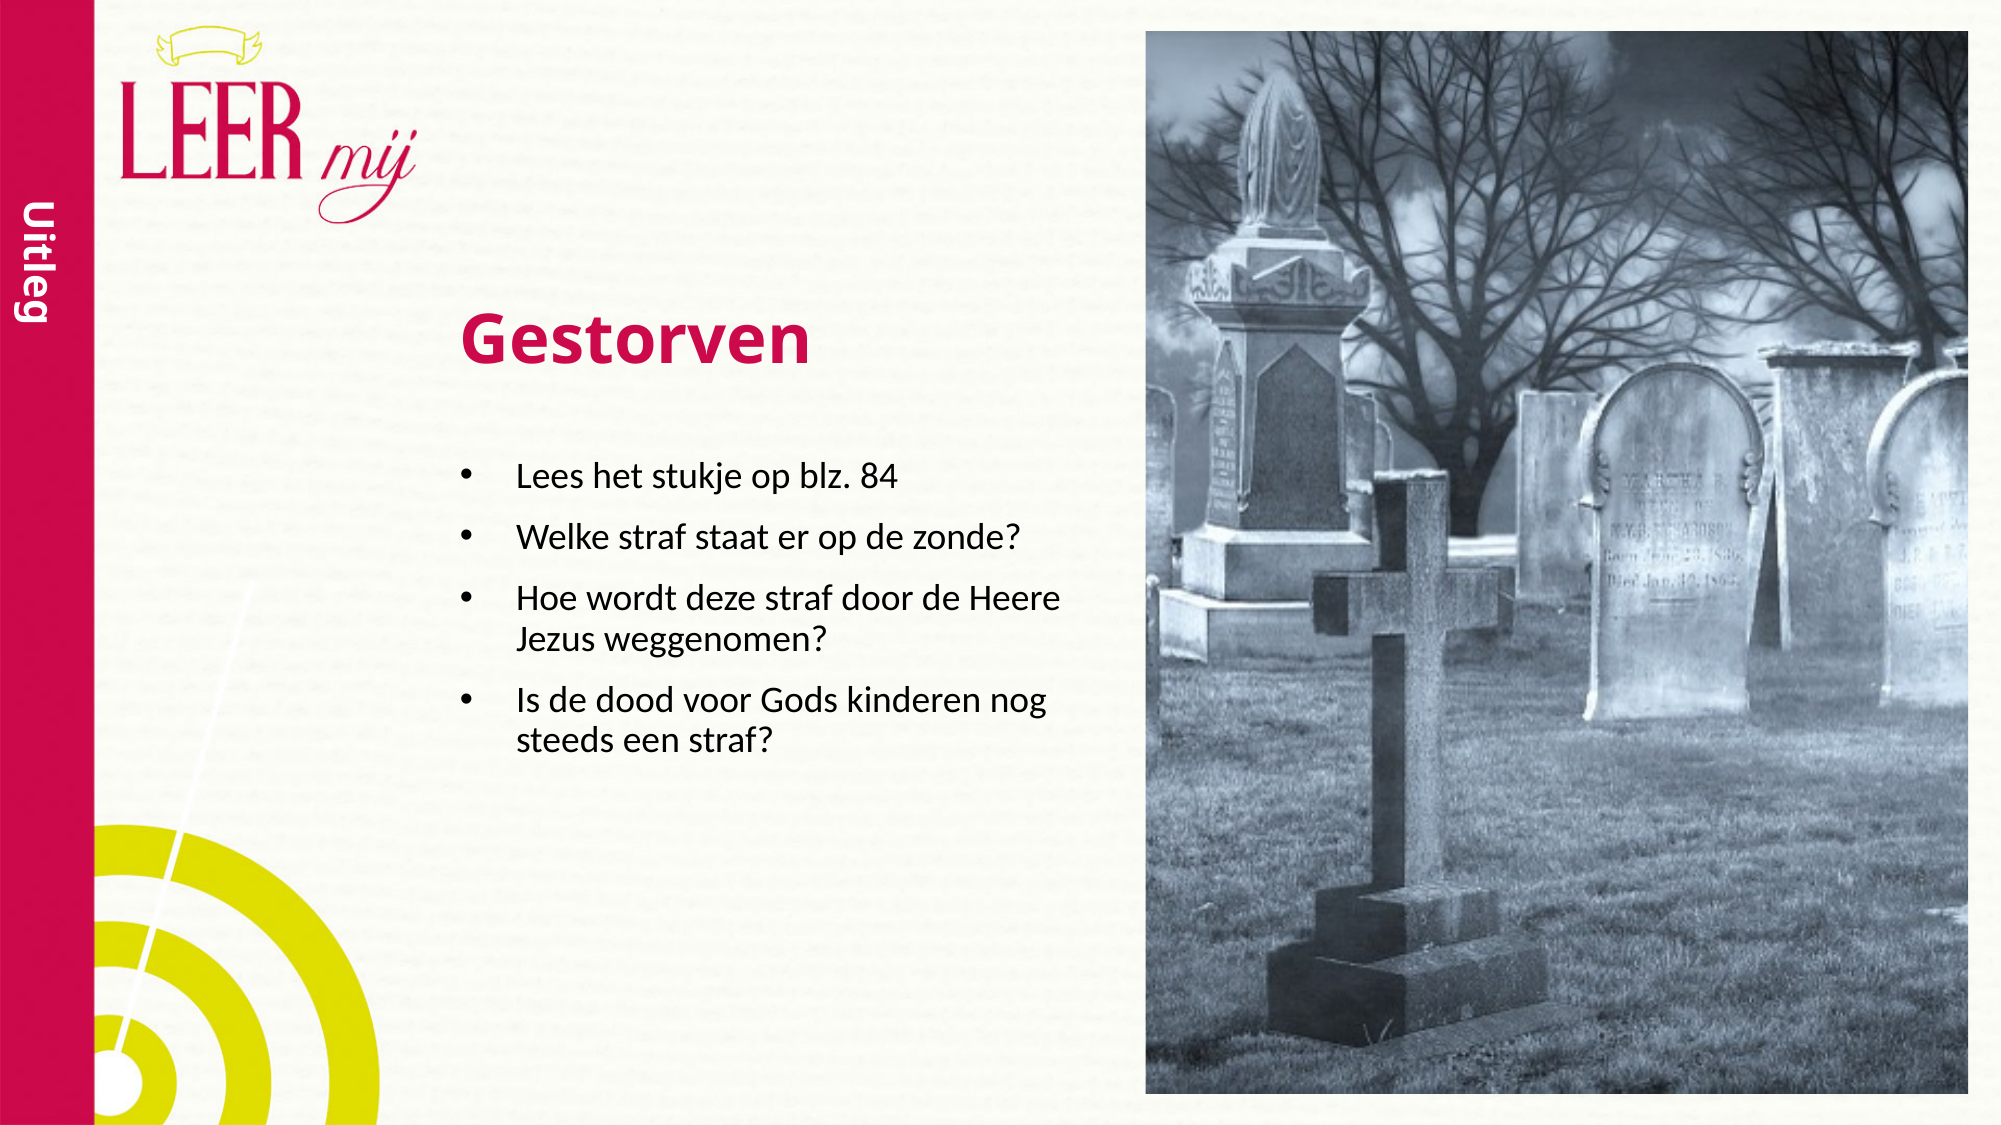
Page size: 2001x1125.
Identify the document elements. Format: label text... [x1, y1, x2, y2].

picture [0, 0, 2001, 1125]
list Uitleg [7, 184, 89, 1094]
list Lees het stukje op blz. 84 Welke straf staat er op de zonde? Hoe wordt deze straf door de Heere Jezus weggenomen? Is de dood voor Gods kinderen nog steeds een straf? [444, 448, 1105, 968]
title Gestorven [444, 229, 1102, 386]
